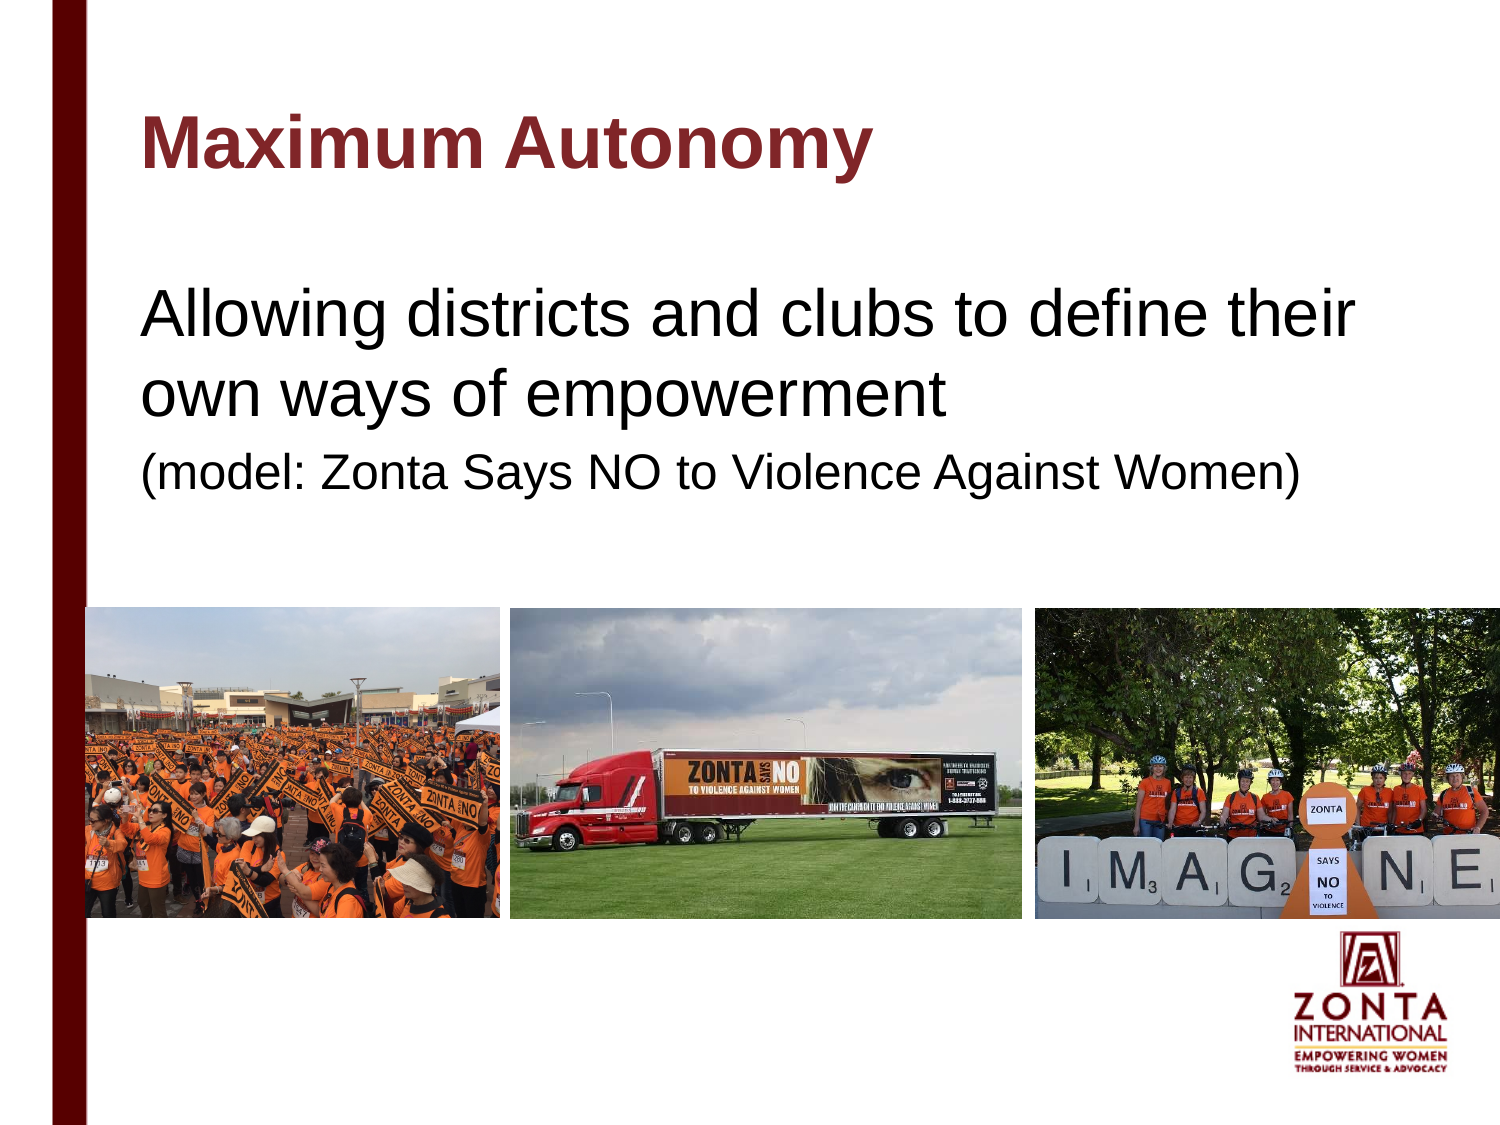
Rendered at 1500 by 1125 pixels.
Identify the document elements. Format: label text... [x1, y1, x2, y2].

list Allowing districts and clubs to define their own ways of empowerment (model: Zonta Says NO to Violence Against Women) [125, 262, 1425, 1005]
picture [0, 0, 1500, 1125]
title Maximum Autonomy [125, 45, 1425, 233]
